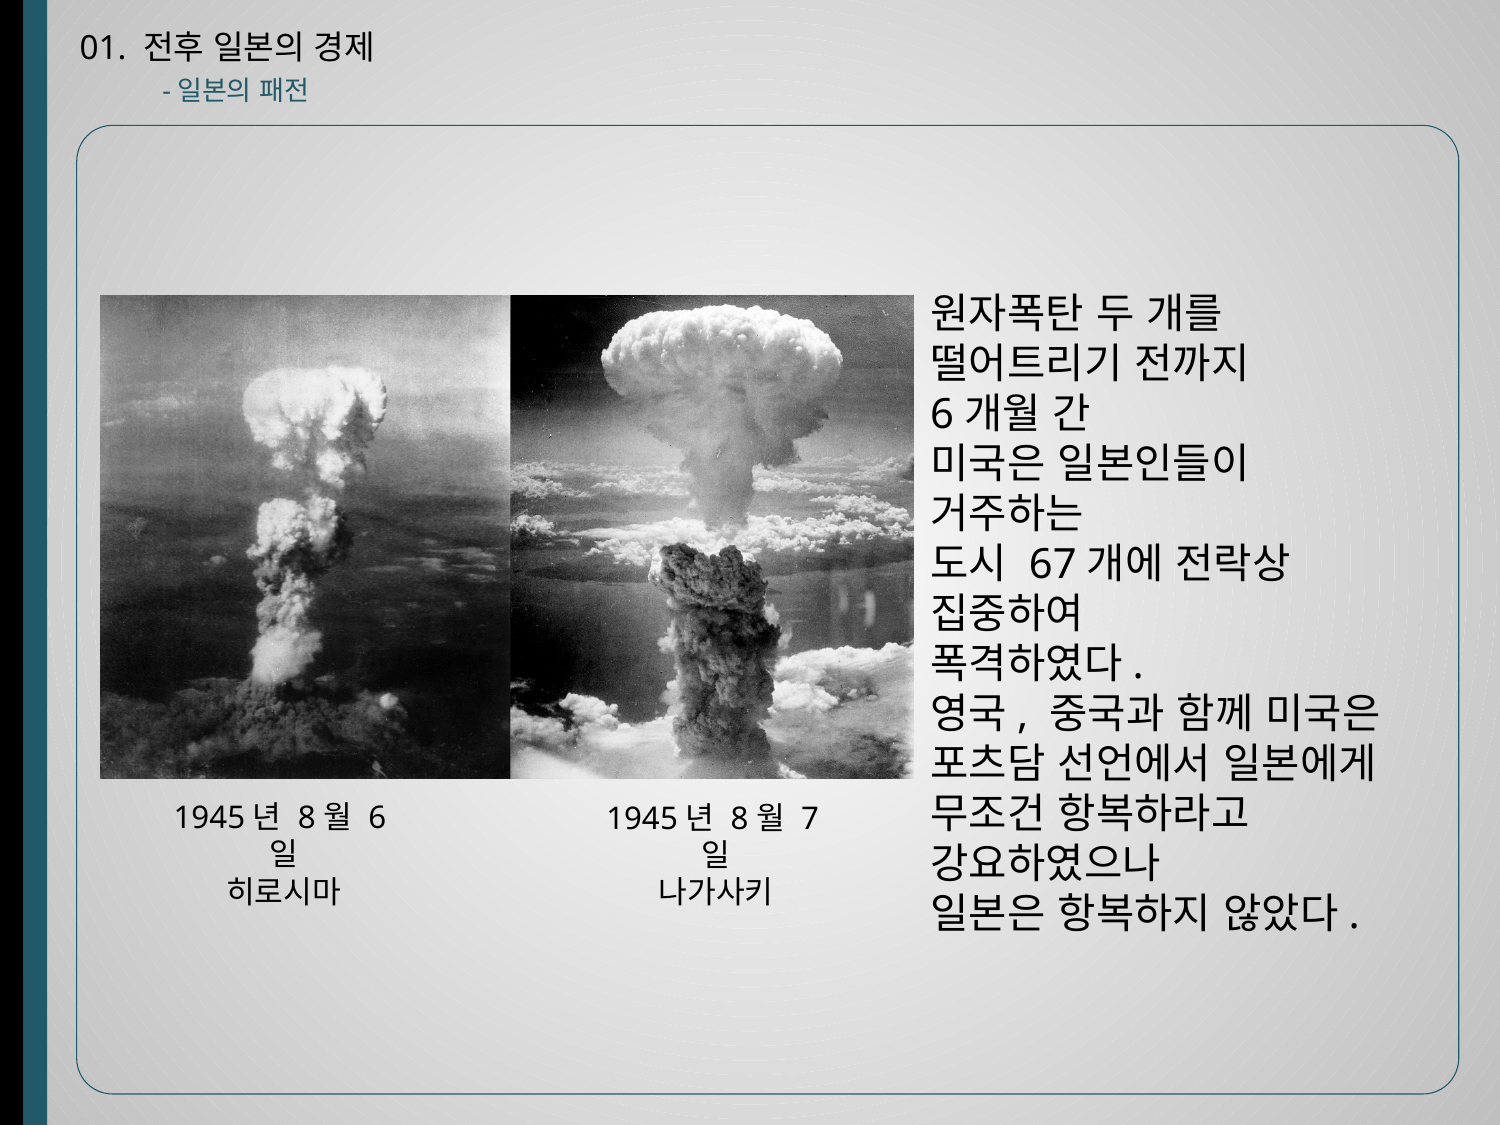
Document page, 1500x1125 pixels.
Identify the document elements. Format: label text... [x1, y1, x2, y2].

text_box [22, 0, 49, 1125]
text_box 01. 전후 일본의 경제 [64, 19, 1483, 74]
text_box 1945년 8월 7일 나가사키 [583, 790, 850, 918]
text_box 1945년 8월 6일 히로시마 [147, 789, 420, 917]
text_box 원자폭탄 두 개를 떨어트리기 전까지 6개월 간 미국은 일본인들이 거주하는 도시 67개에 전락상 집중하여 폭격하였다. 영국, 중국과 함께 미국은 포츠담 선언에서 일본에게 무조건 항복하라고 강요하였으나 일본은 항복하지 않았다. [915, 278, 1459, 944]
text_box [74, 123, 1461, 1097]
picture [100, 295, 915, 779]
text_box [0, 0, 22, 1125]
text_box -일본의 패전 [147, 66, 1477, 114]
